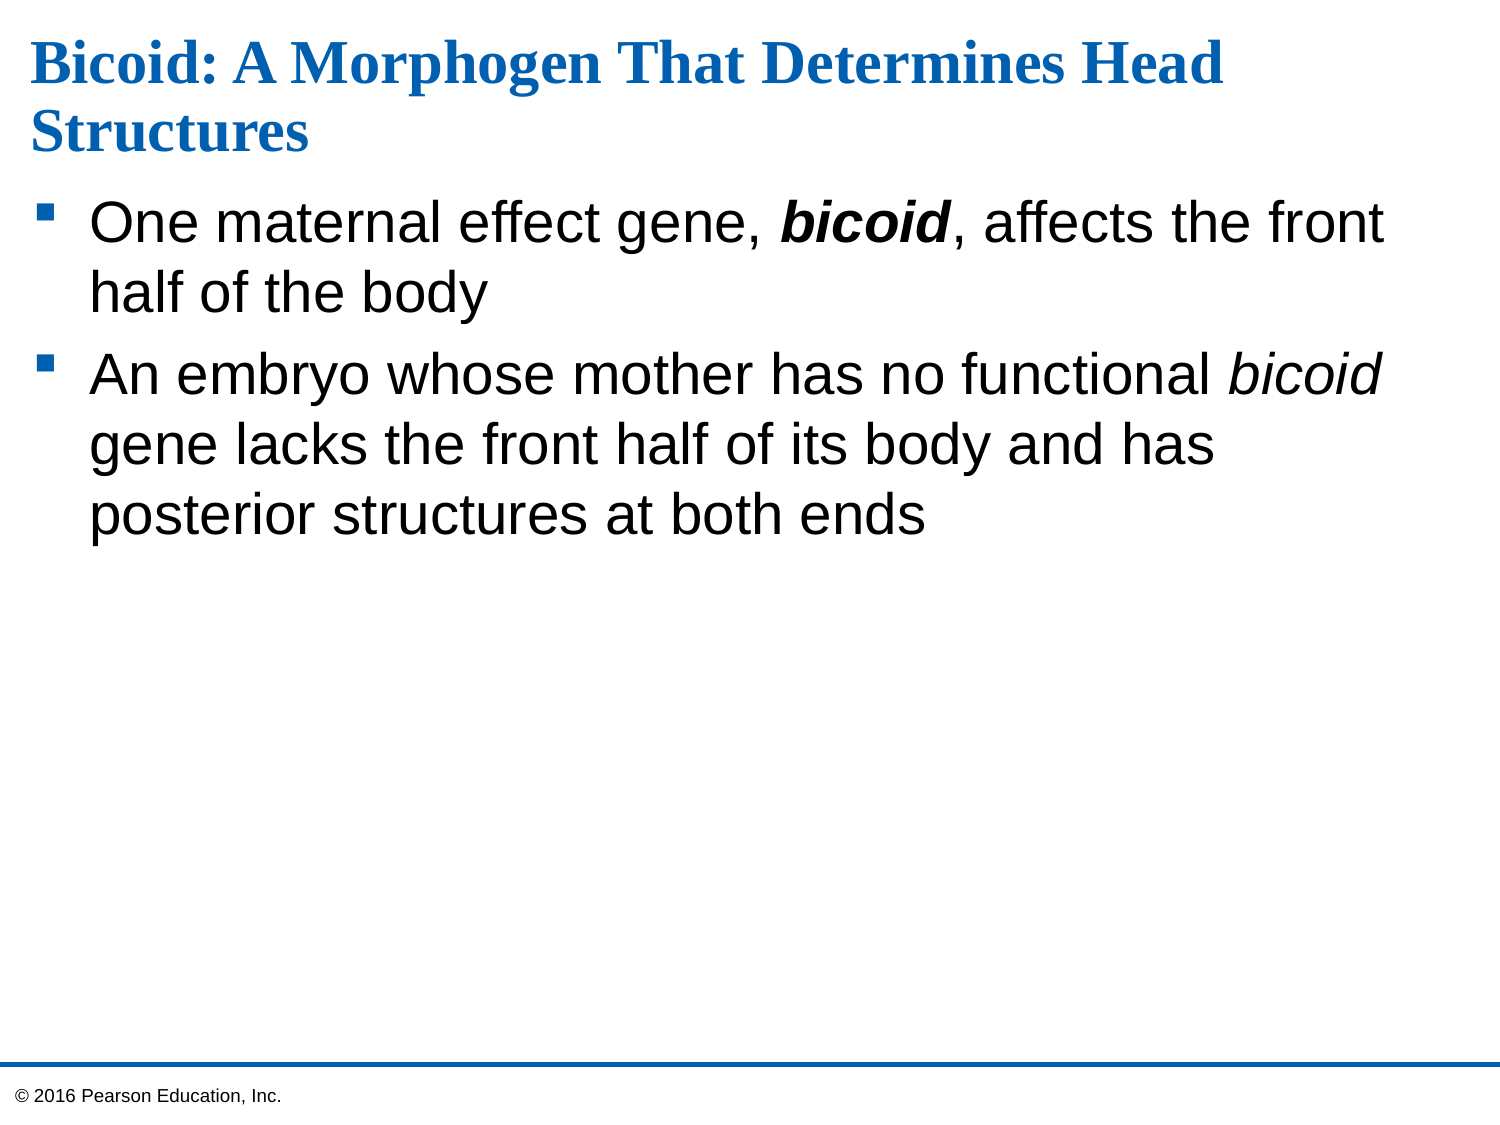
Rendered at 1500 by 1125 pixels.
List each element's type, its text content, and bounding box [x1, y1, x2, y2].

footer © 2016 Pearson Education, Inc. [0, 1064, 507, 1125]
list One maternal effect gene, bicoid, affects the front half of the body An embryo whose mother has no functional bicoid gene lacks the front half of its body and has posterior structures at both ends [23, 184, 1464, 1043]
title Bicoid: A Morphogen That Determines Head Structures [29, 29, 1470, 165]
